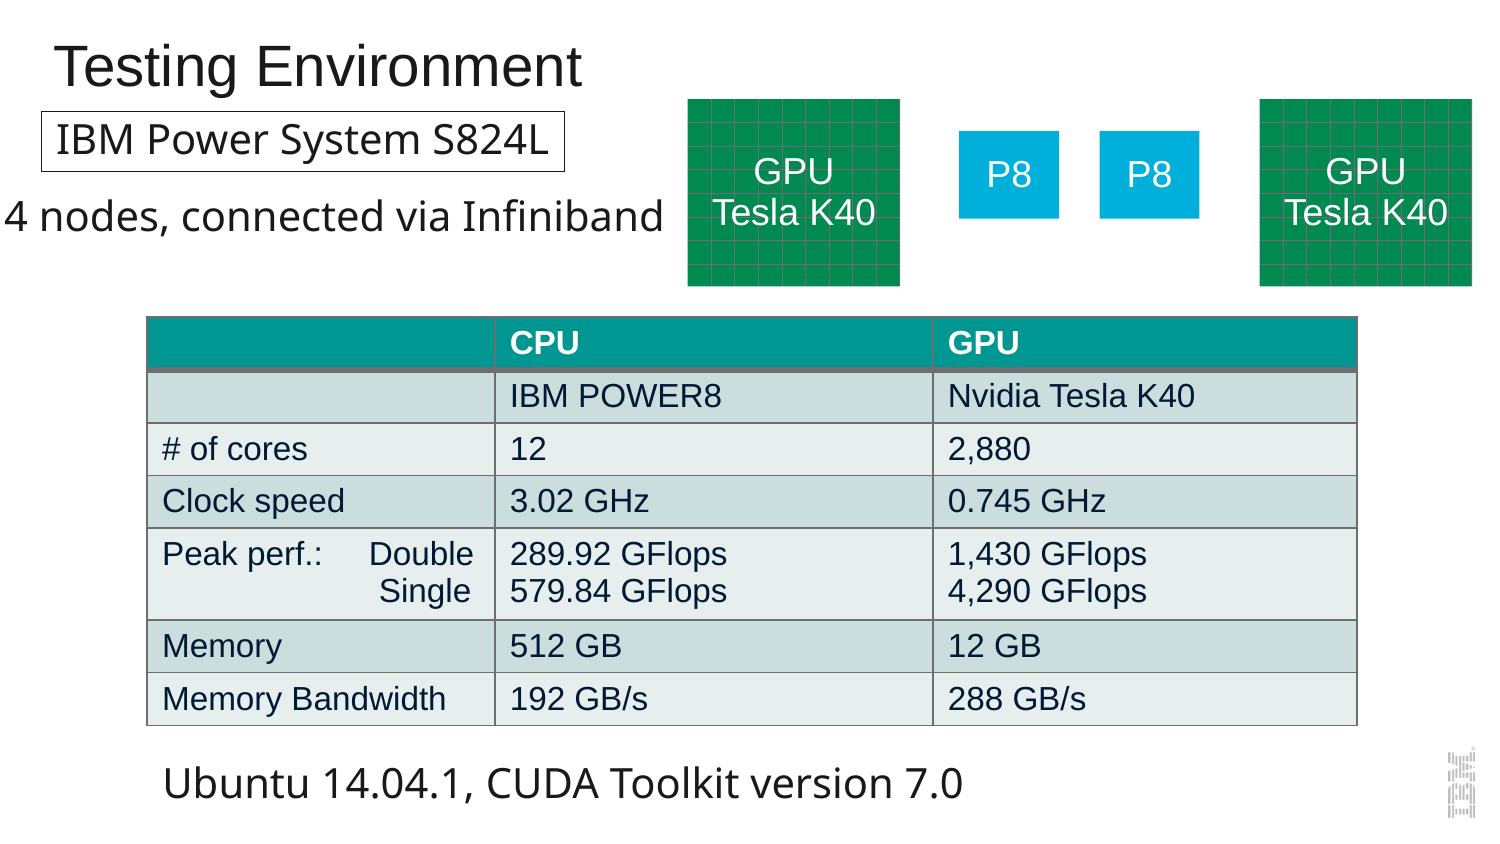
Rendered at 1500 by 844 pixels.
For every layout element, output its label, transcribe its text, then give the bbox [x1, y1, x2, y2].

table_cell Nvidia Tesla K40 [934, 373, 1356, 422]
table_cell Memory [148, 621, 494, 672]
table_cell Memory Bandwidth [148, 673, 494, 725]
table_header GPU [934, 318, 1356, 367]
table_cell 288 GB/s [934, 673, 1356, 725]
table_cell [148, 373, 494, 422]
text_box IBM Power System S824L [41, 111, 565, 172]
table_cell 3.02 GHz [496, 476, 932, 527]
table_cell Peak perf.: Double Single [148, 529, 494, 619]
table_cell 0.745 GHz [934, 476, 1356, 527]
table_cell # of cores [148, 424, 494, 475]
picture [1448, 746, 1475, 818]
text_box 4 nodes, connected via Infiniband [0, 188, 680, 249]
title Testing Environment [53, 35, 1480, 101]
text_box GPU Tesla K40 [1259, 99, 1473, 287]
table_cell 12 [496, 424, 932, 475]
table_header CPU [496, 318, 932, 367]
text_box P8 [959, 131, 1060, 219]
table_cell 2,880 [934, 424, 1356, 475]
table_header [148, 318, 494, 367]
table_cell 512 GB [496, 621, 932, 672]
text_box Ubuntu 14.04.1, CUDA Toolkit version 7.0 [147, 755, 980, 815]
table_cell Clock speed [148, 476, 494, 527]
table_cell 12 GB [934, 621, 1356, 672]
text_box P8 [1099, 131, 1200, 219]
table_cell 1,430 GFlops 4,290 GFlops [934, 529, 1356, 619]
text_box GPU Tesla K40 [687, 99, 901, 287]
table_cell 192 GB/s [496, 673, 932, 725]
table_cell 289.92 GFlops 579.84 GFlops [496, 529, 932, 619]
table_cell IBM POWER8 [496, 373, 932, 422]
